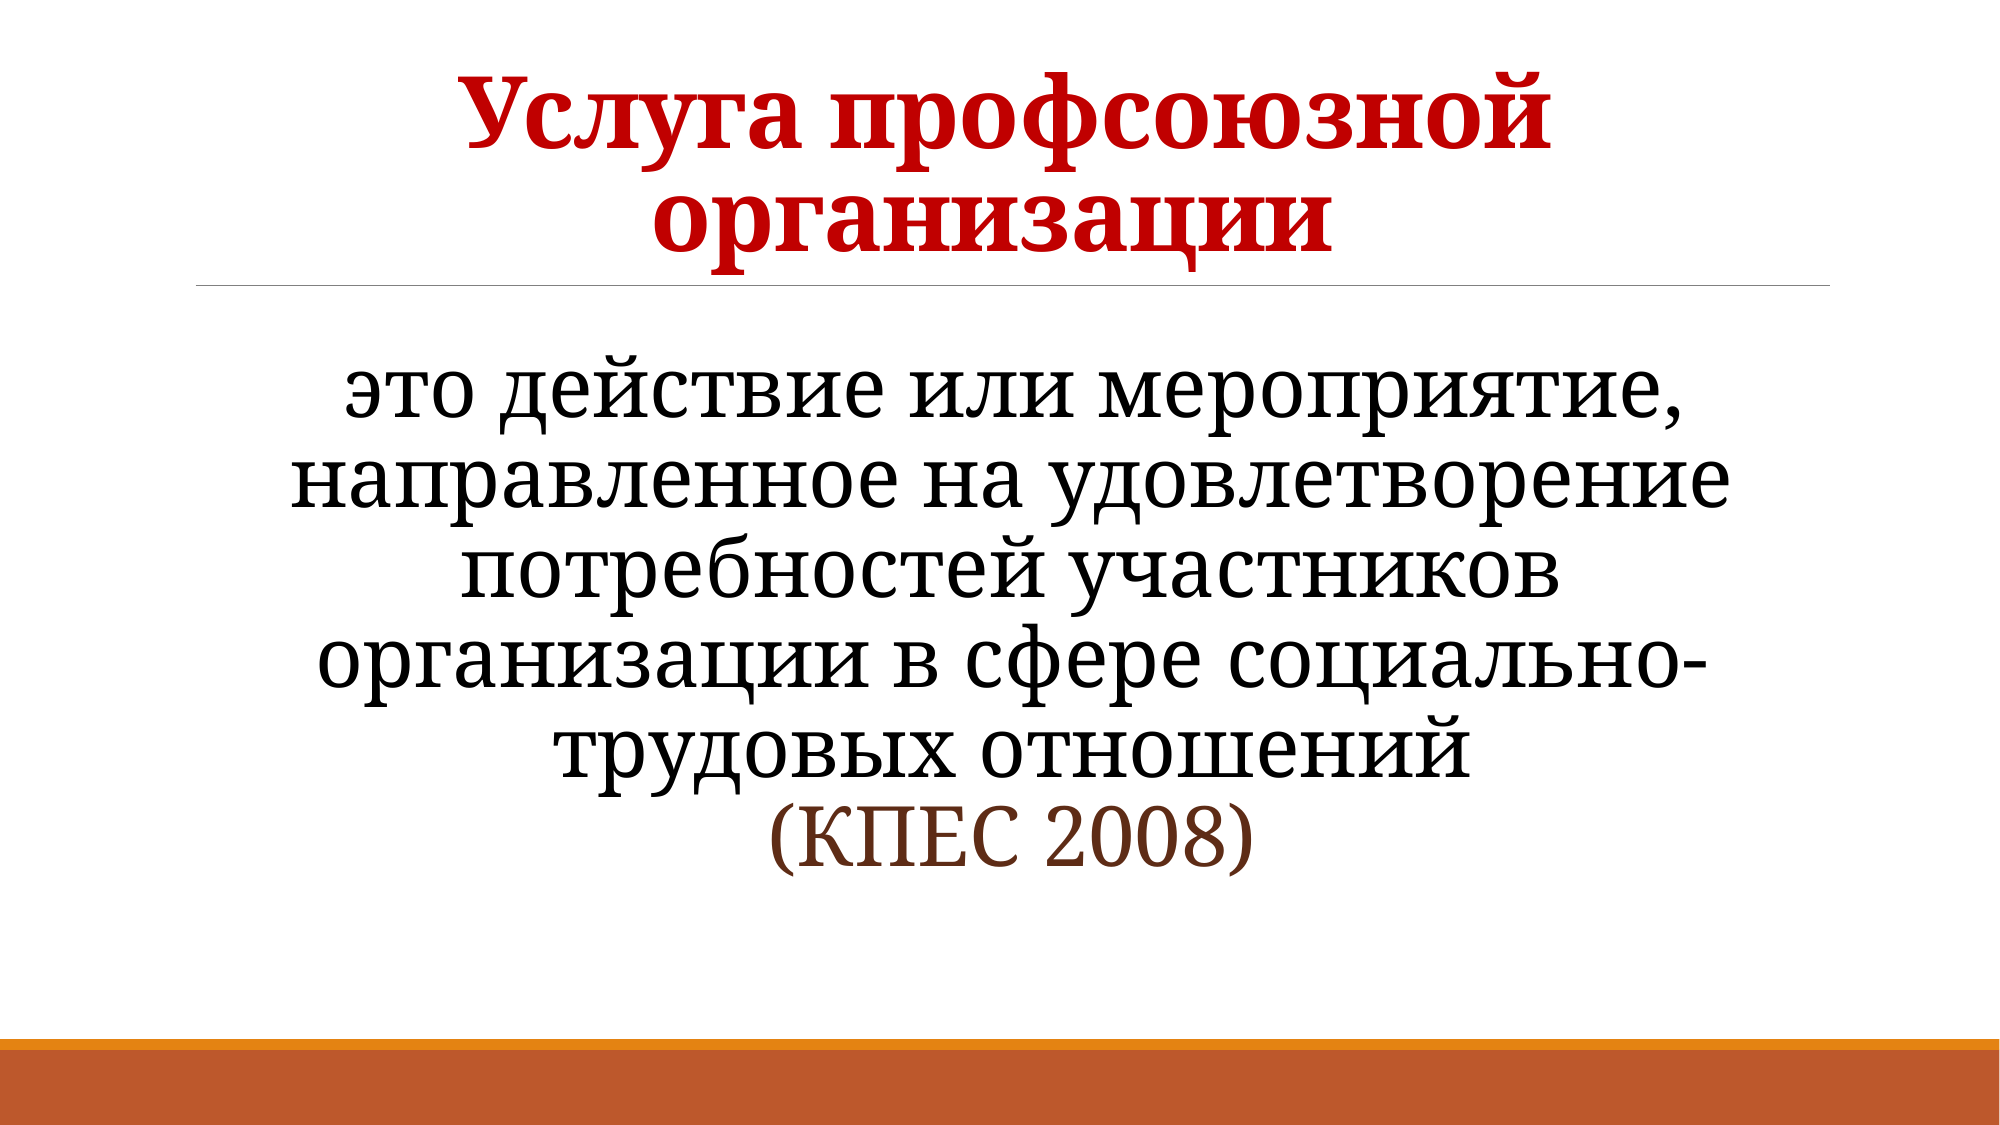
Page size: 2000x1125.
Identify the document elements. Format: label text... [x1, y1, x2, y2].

title Услуга профсоюзной организации [179, 47, 1830, 279]
list это действие или мероприятие, направленное на удовлетворение потребностей участников организации в сфере социально-трудовых отношений (КПЕС 2008) [179, 338, 1830, 963]
